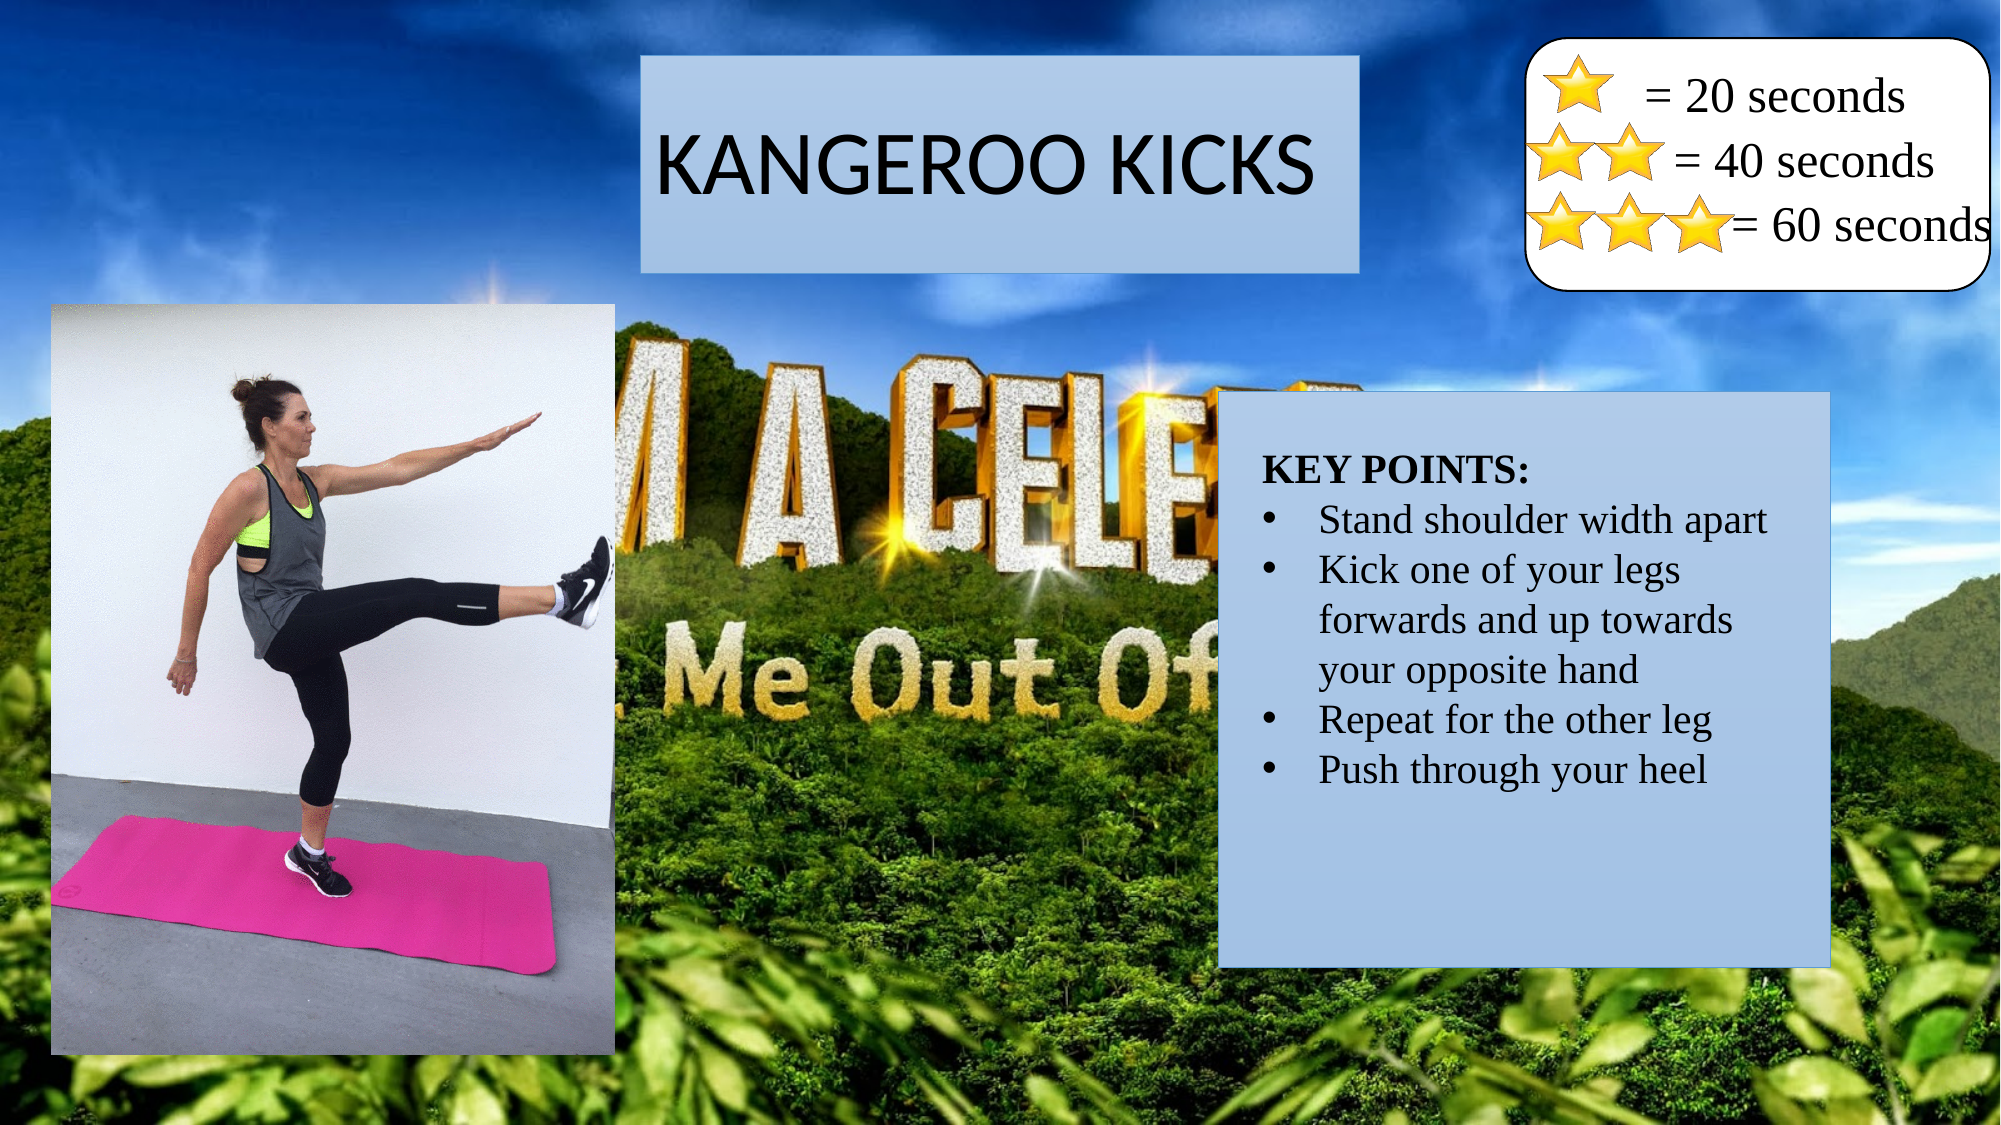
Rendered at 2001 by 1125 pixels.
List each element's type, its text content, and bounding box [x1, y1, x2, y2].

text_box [1218, 391, 1831, 968]
title KANGEROO KICKS [640, 55, 1360, 274]
picture [0, 0, 2001, 1125]
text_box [1524, 38, 2000, 291]
